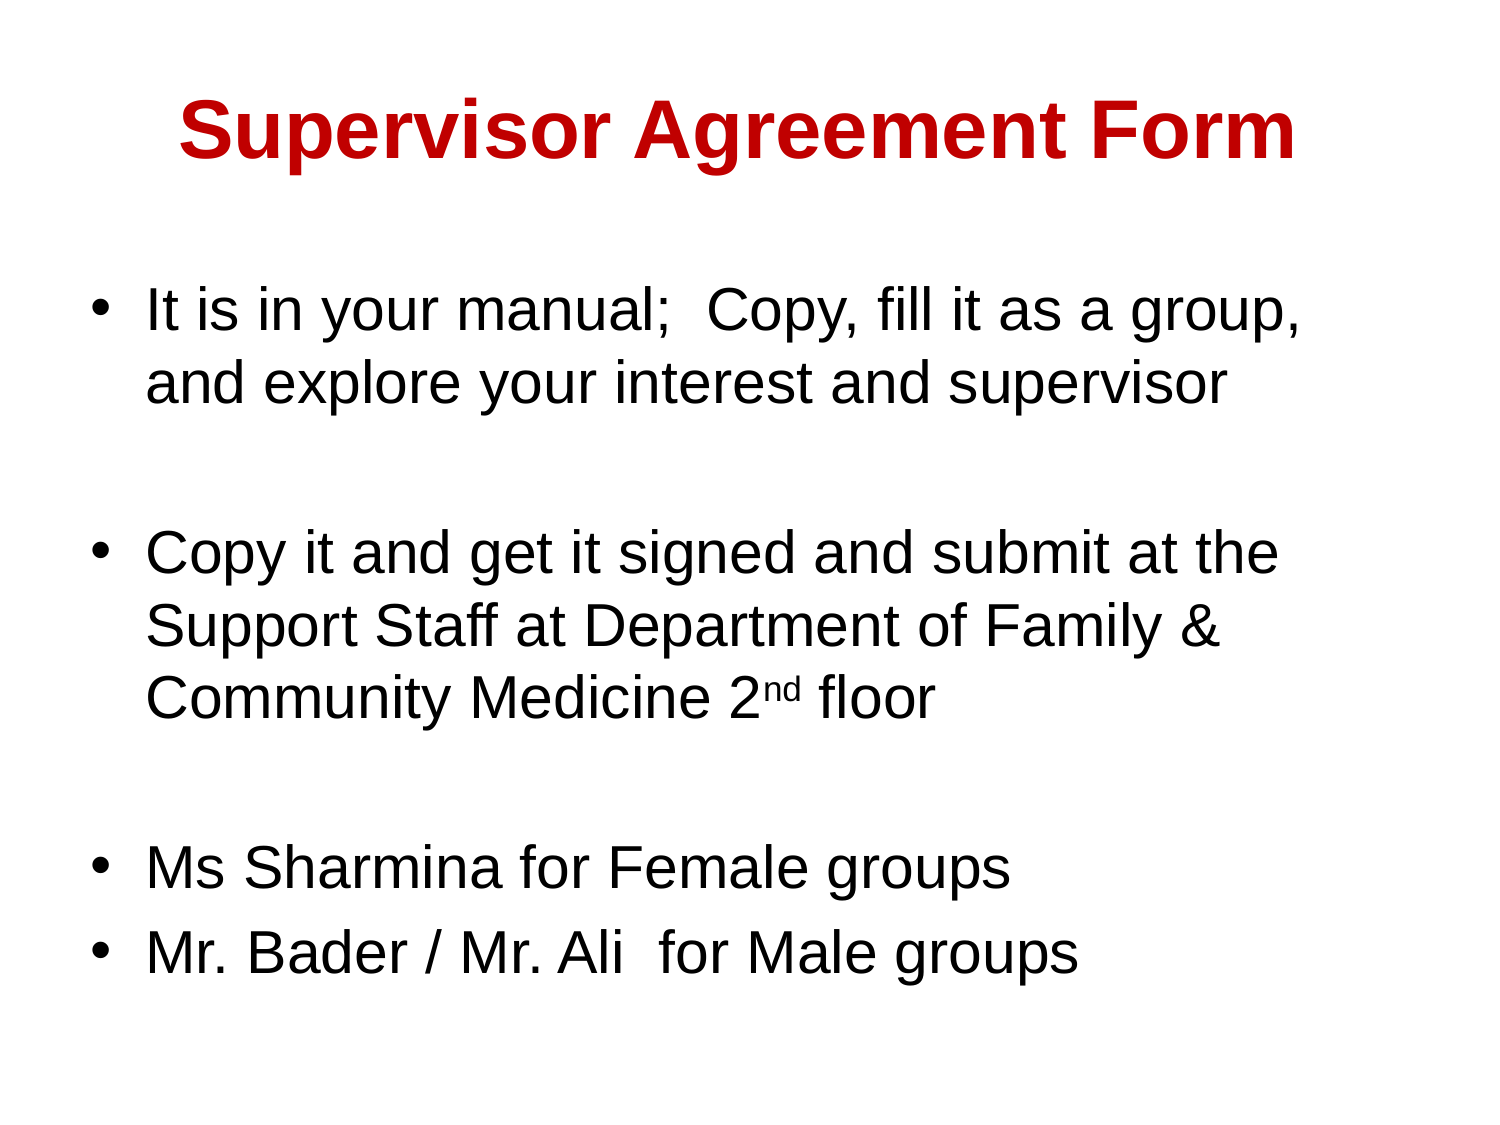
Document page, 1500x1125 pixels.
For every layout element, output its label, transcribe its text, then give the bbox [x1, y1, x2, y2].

list It is in your manual; Copy, fill it as a group, and explore your interest and supervisor Copy it and get it signed and submit at the Support Staff at Department of Family & Community Medicine 2nd floor Ms Sharmina for Female groups Mr. Bader / Mr. Ali for Male groups [75, 262, 1425, 1005]
title Supervisor Agreement Form [75, 37, 1425, 213]
